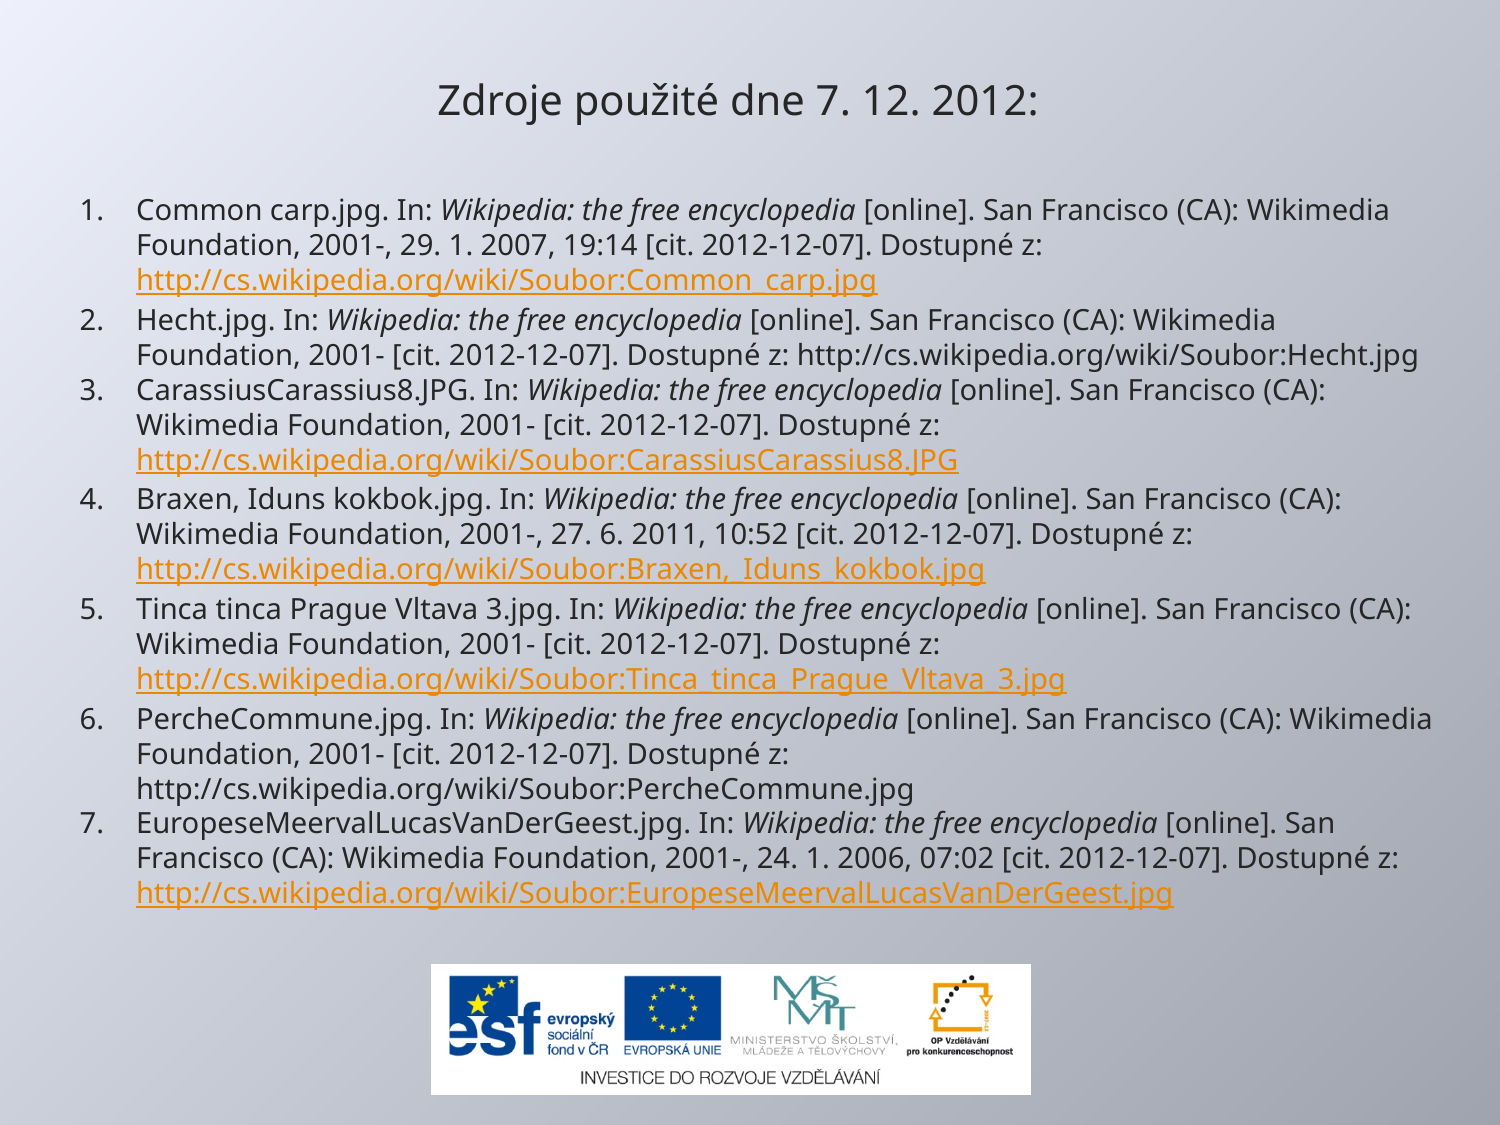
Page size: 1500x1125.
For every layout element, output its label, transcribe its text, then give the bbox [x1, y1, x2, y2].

text_box Zdroje použité dne 7. 12. 2012: [112, 66, 1365, 132]
picture [430, 963, 1032, 1096]
text_box Common carp.jpg. In: Wikipedia: the free encyclopedia [online]. San Francisco (CA): Wikimedia Foundation, 2001-, 29. 1. 2007, 19:14 [cit. 2012-12-07]. Dostupné z: http://cs.wikipedia.org/wiki/Soubor:Common_carp.jpg Hecht.jpg. In: Wikipedia: the free encyclopedia [online]. San Francisco (CA): Wikimedia Foundation, 2001- [cit. 2012-12-07]. Dostupné z: http://cs.wikipedia.org/wiki/Soubor:Hecht.jpg CarassiusCarassius8.JPG. In: Wikipedia: the free encyclopedia [online]. San Francisco (CA): Wikimedia Foundation, 2001- [cit. 2012-12-07]. Dostupné z: http://cs.wikipedia.org/wiki/Soubor:CarassiusCarassius8.JPG Braxen, Iduns kokbok.jpg. In: Wikipedia: the free encyclopedia [online]. San Francisco (CA): Wikimedia Foundation, 2001-, 27. 6. 2011, 10:52 [cit. 2012-12-07]. Dostupné z: http://cs.wikipedia.org/wiki/Soubor:Braxen,_Iduns_kokbok.jpg Tinca tinca Prague Vltava 3.jpg. In: Wikipedia: the free encyclopedia [online]. San Francisco (CA): Wikimedia Foundation, 2001- [cit. 2012-12-07]. Dostupné z: http://cs.wikipedia.org/wiki/Soubor:Tinca_tinca_Prague_Vltava_3.jpg PercheCommune.jpg. In: Wikipedia: the free encyclopedia [online]. San Francisco (CA): Wikimedia Foundation, 2001- [cit. 2012-12-07]. Dostupné z: http://cs.wikipedia.org/wiki/Soubor:PercheCommune.jpg EuropeseMeervalLucasVanDerGeest.jpg. In: Wikipedia: the free encyclopedia [online]. San Francisco (CA): Wikimedia Foundation, 2001-, 24. 1. 2006, 07:02 [cit. 2012-12-07]. Dostupné z: http://cs.wikipedia.org/wiki/Soubor:EuropeseMeervalLucasVanDerGeest.jpg [64, 149, 1459, 1125]
